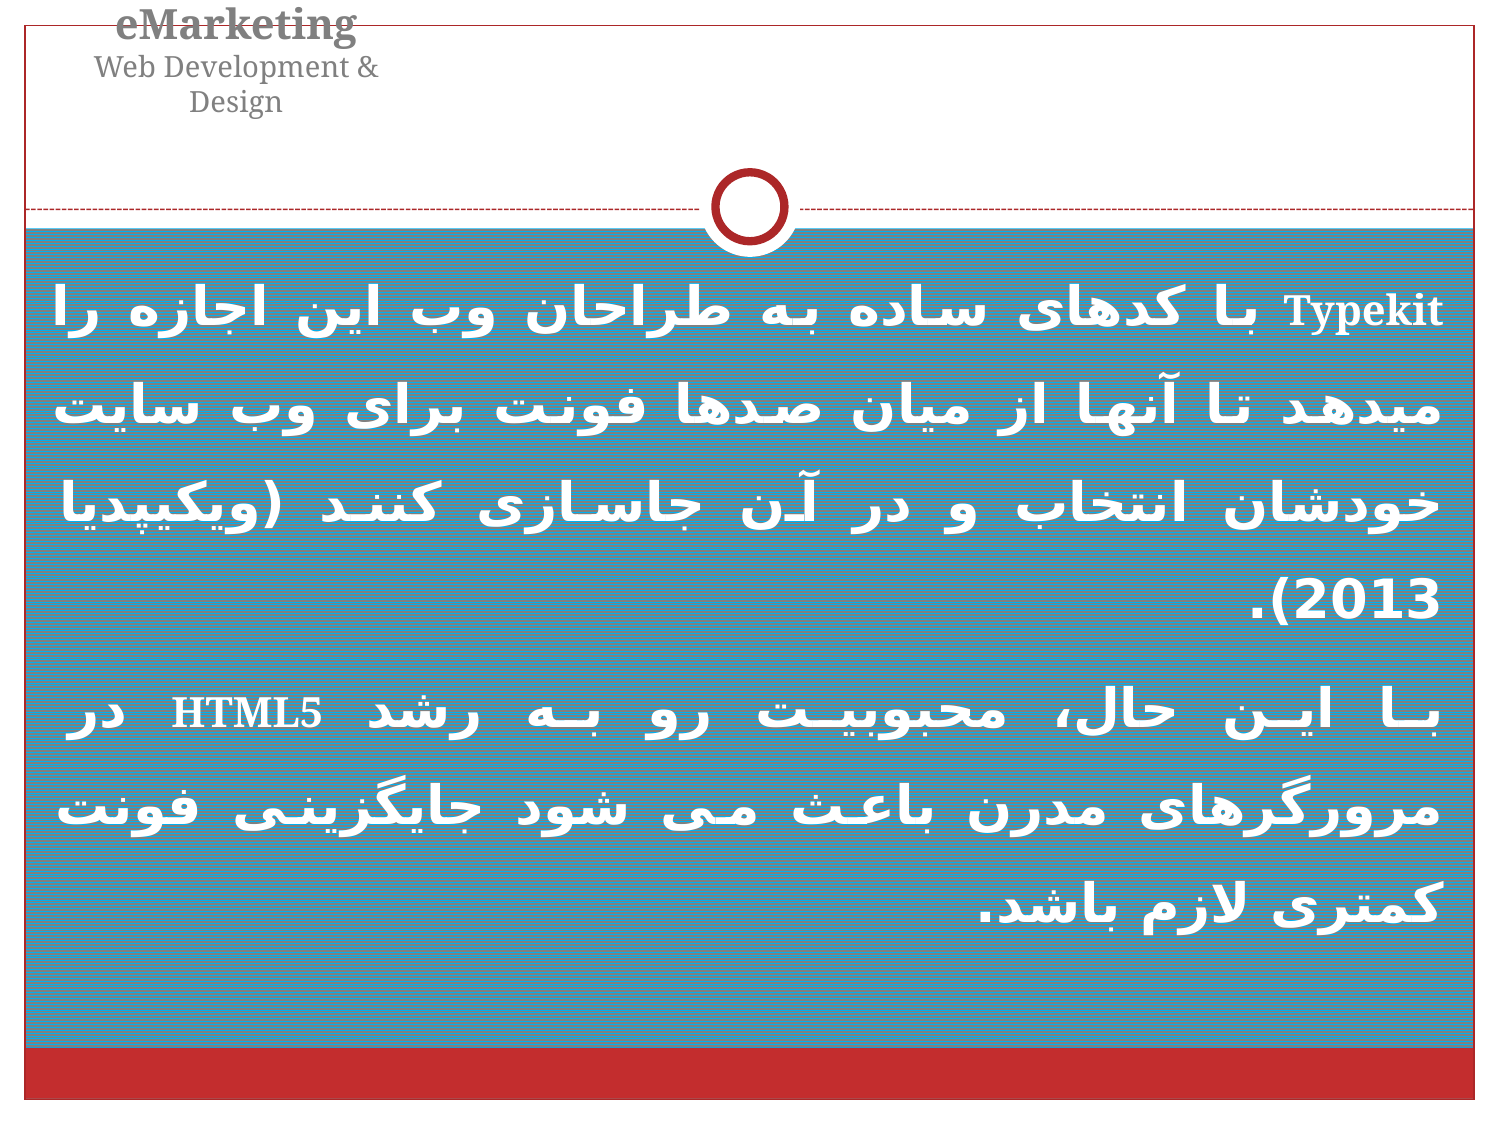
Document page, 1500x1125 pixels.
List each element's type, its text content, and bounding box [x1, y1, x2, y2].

list Typekit با کدهای ساده به طراحان وب این اجازه را میدهد تا آنها از میان صدها فونت برای وب سایت خودشان انتخاب و در آن جاسازی کنند (ویکیپدیا 2013). با این حال، محبوبیت رو به رشد HTML5 در مرورگرهای مدرن باعث می شود جایگزینی فونت کمتری لازم باشد. [29, 231, 1459, 1001]
text_box eMarketing Web Development & Design [29, 35, 443, 126]
